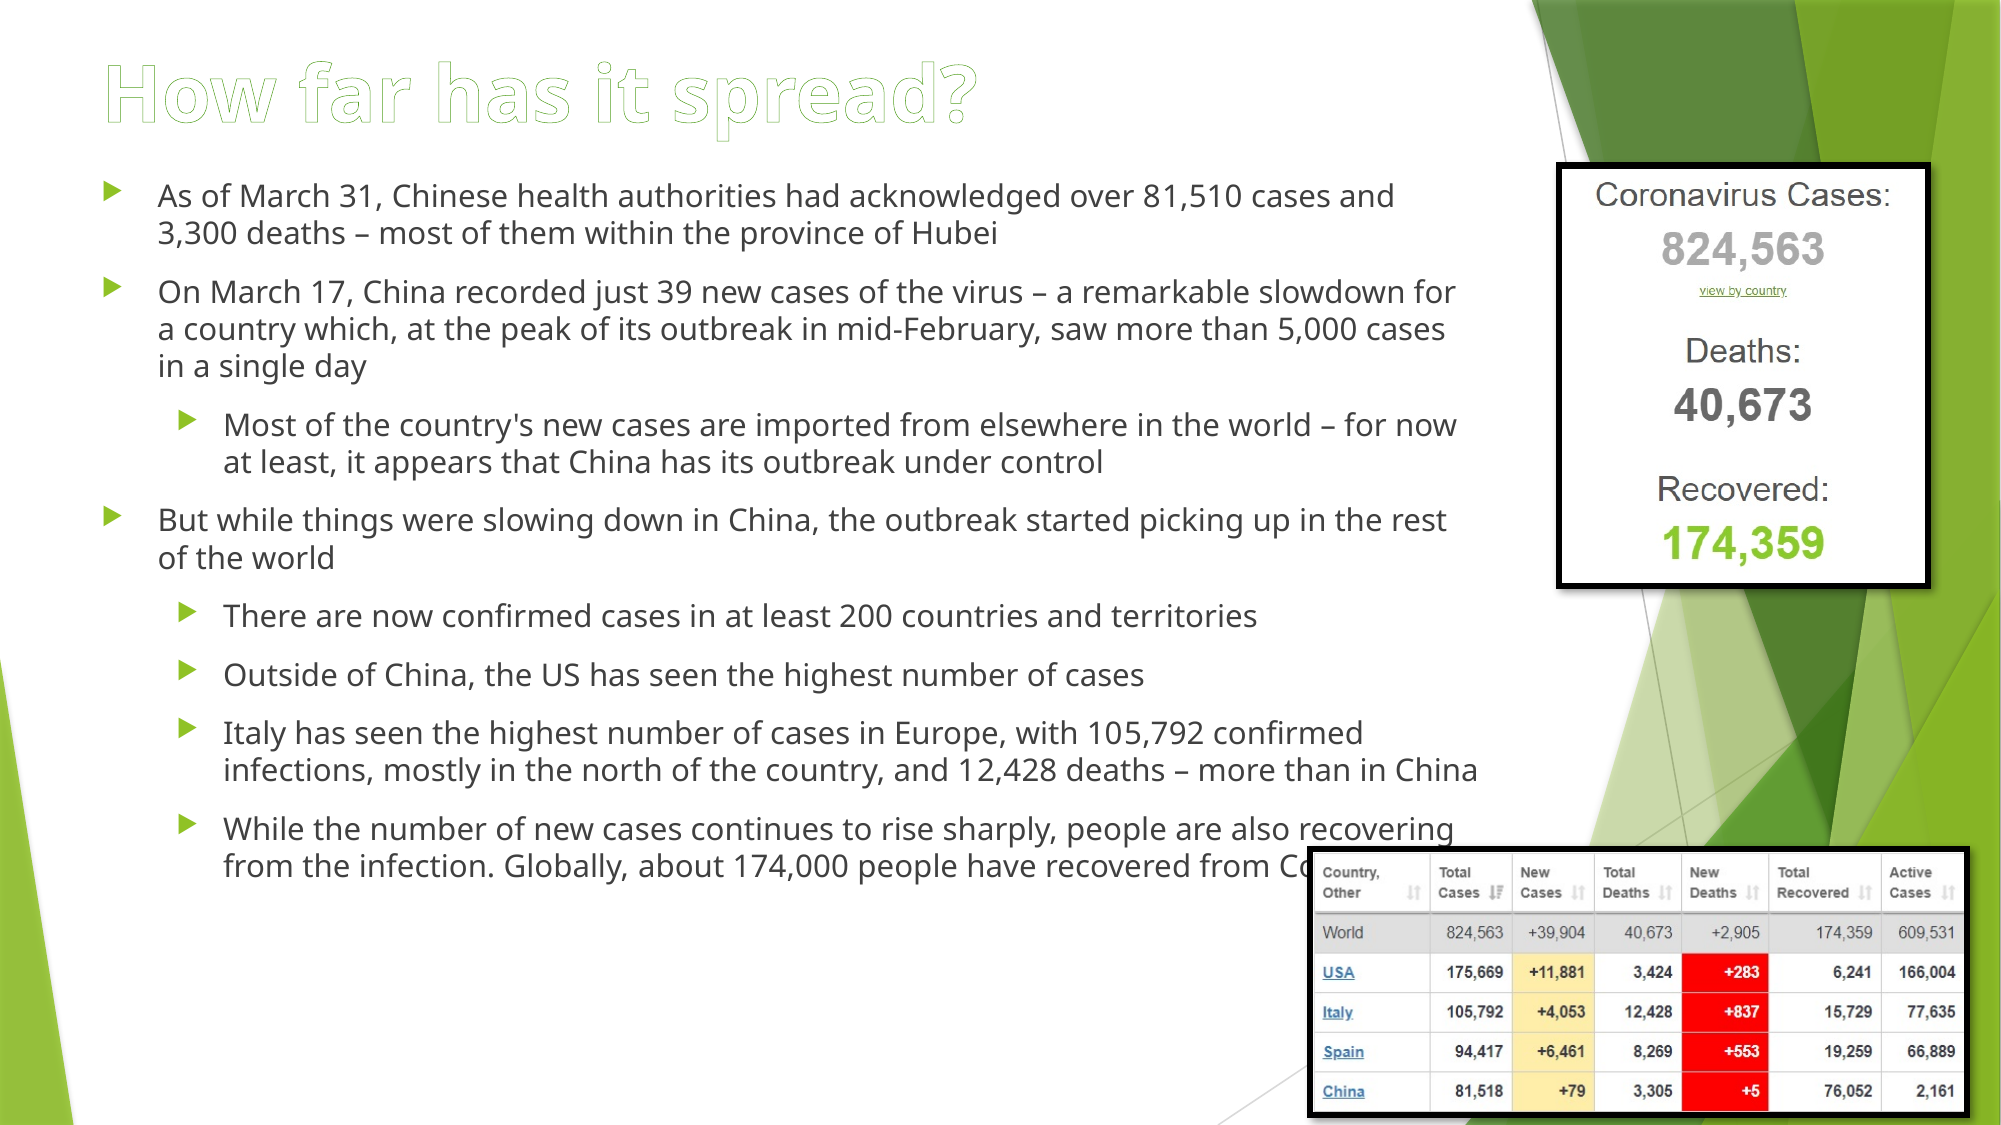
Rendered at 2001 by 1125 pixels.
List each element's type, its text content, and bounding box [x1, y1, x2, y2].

picture [1312, 851, 1965, 1113]
picture [1561, 168, 1926, 584]
title How far has it spread? [86, 35, 1216, 152]
list As of March 31, Chinese health authorities had acknowledged over 81,510 cases and 3,300 deaths – most of them within the province of Hubei On March 17, China recorded just 39 new cases of the virus – a remarkable slowdown for a country which, at the peak of its outbreak in mid-February, saw more than 5,000 cases in a single day Most of the country's new cases are imported from elsewhere in the world – for now at least, it appears that China has its outbreak under control But while things were slowing down in China, the outbreak started picking up in the rest of the world There are now confirmed cases in at least 200 countries and territories Outside of China, the US has seen the highest number of cases Italy has seen the highest number of cases in Europe, with 105,792 confirmed infections, mostly in the north of the country, and 12,428 deaths – more than in China While the number of new cases continues to rise sharply, people are also recovering from the infection. Globally, about 174,000 people have recovered from Covid-19 [86, 168, 1497, 936]
